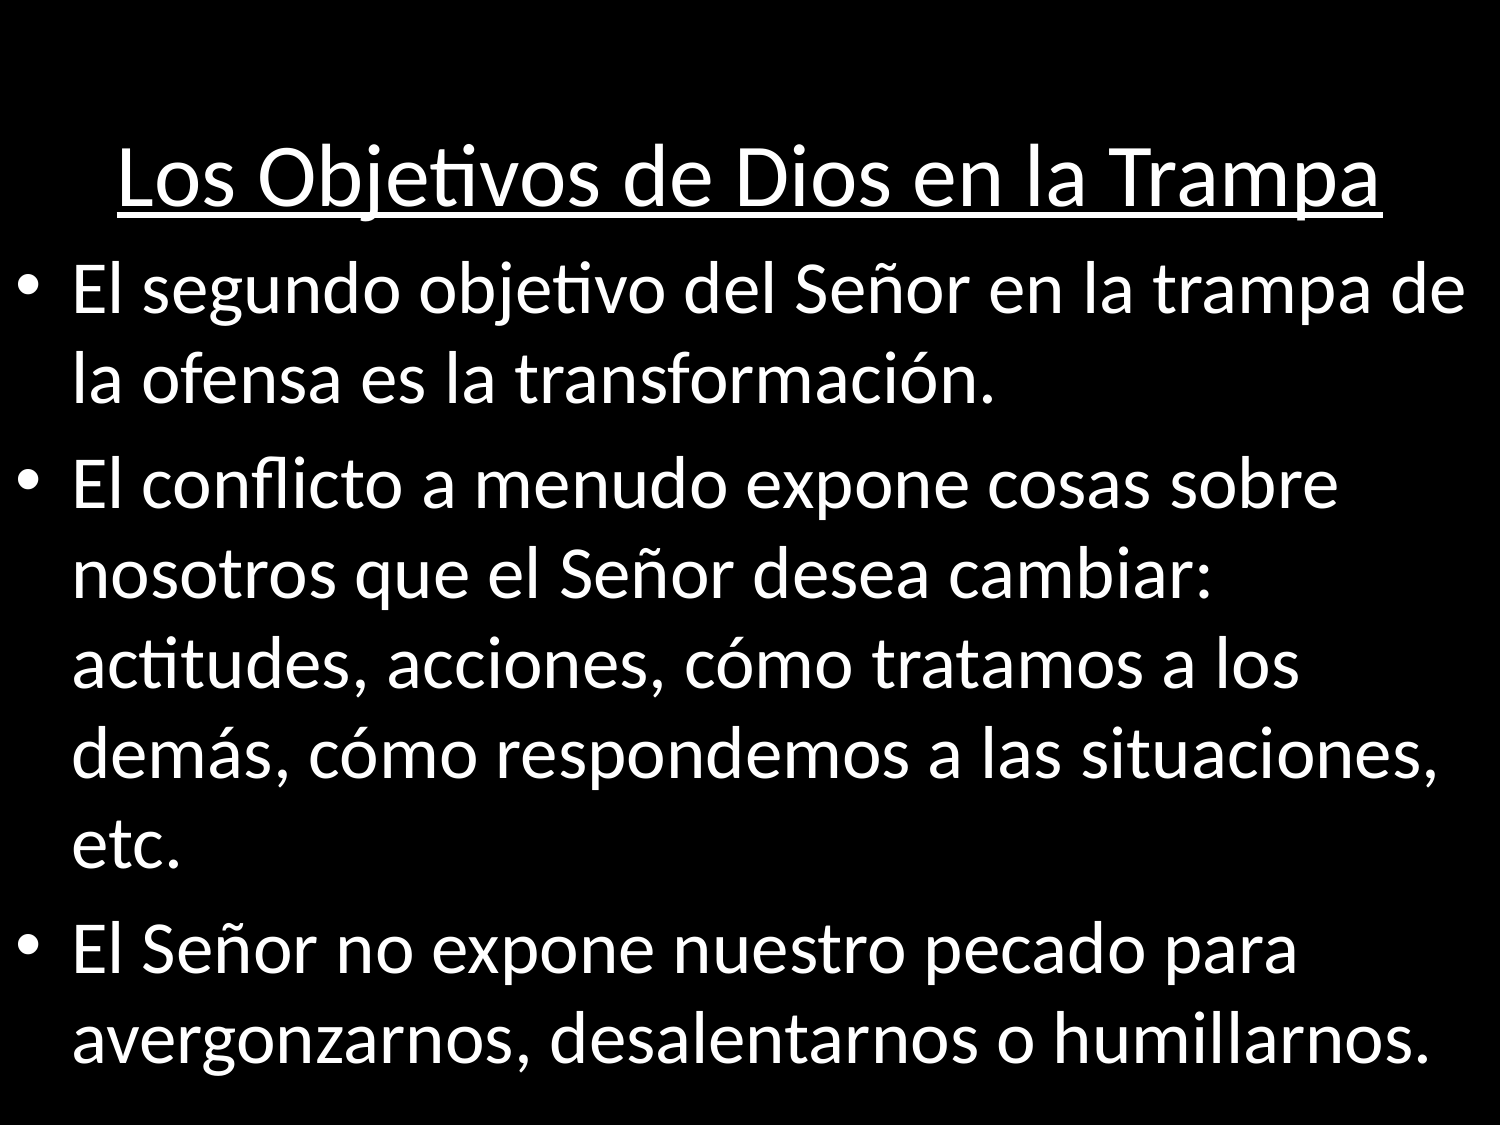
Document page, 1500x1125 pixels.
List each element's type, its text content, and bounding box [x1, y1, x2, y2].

list El segundo objetivo del Señor en la trampa de la ofensa es la transformación. El conflicto a menudo expone cosas sobre nosotros que el Señor desea cambiar: actitudes, acciones, cómo tratamos a los demás, cómo respondemos a las situaciones, etc. El Señor no expone nuestro pecado para avergonzarnos, desalentarnos o humillarnos. [0, 227, 1500, 1091]
title Los Objetivos de Dios en la Trampa [0, 0, 1500, 227]
